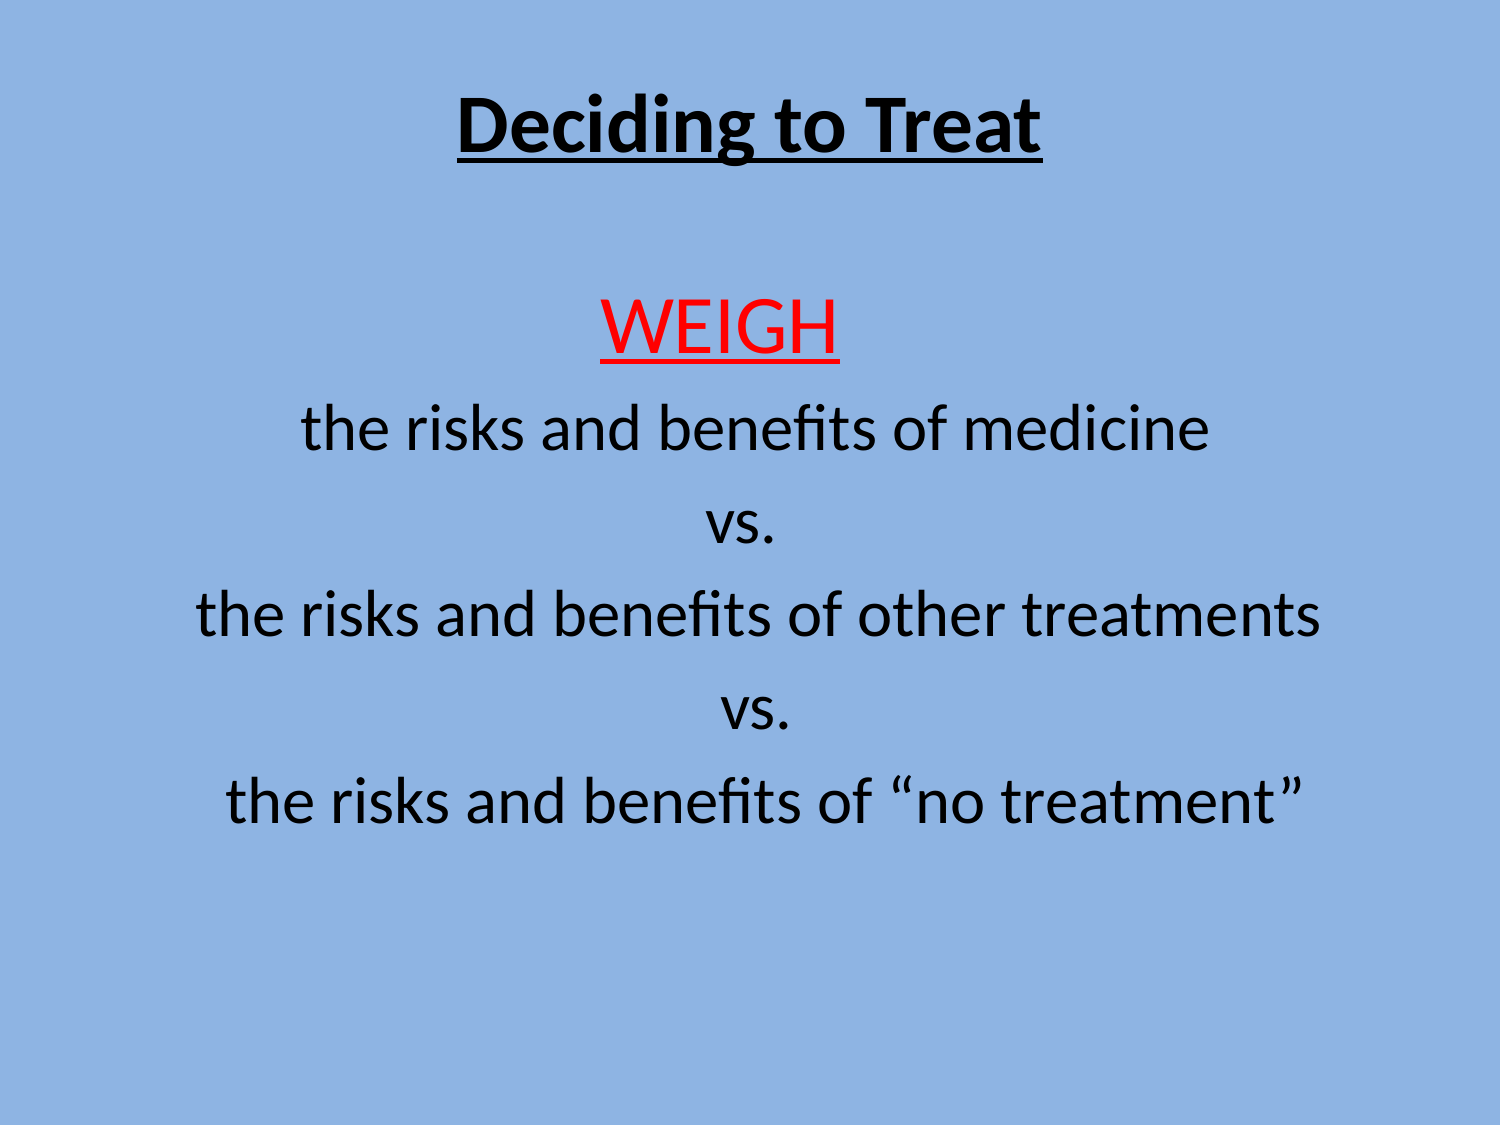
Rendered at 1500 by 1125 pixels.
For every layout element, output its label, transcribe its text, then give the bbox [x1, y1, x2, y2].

title Deciding to Treat [75, 24, 1425, 213]
list WEIGH the risks and benefits of medicine vs. the risks and benefits of other treatments vs. the risks and benefits of “no treatment” [75, 262, 1425, 1005]
